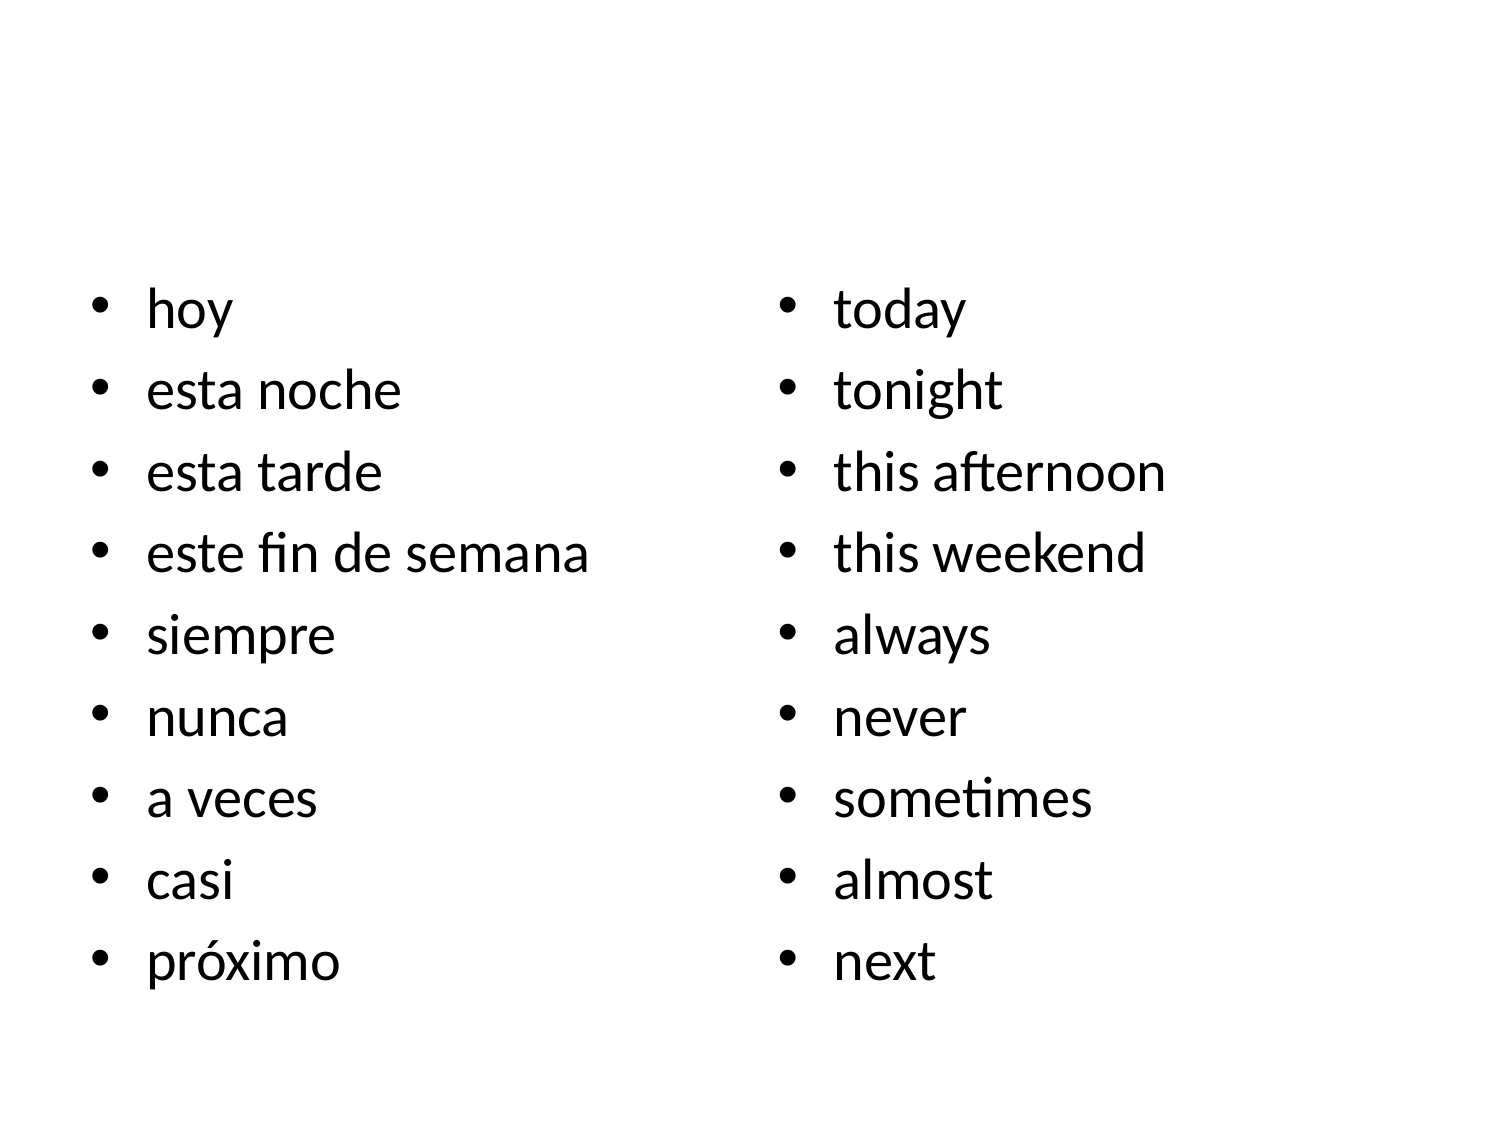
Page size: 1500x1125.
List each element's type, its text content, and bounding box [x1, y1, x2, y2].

list today tonight this afternoon this weekend always never sometimes almost next [762, 262, 1425, 1005]
list hoy esta noche esta tarde este fin de semana siempre nunca a veces casi próximo [75, 262, 738, 1005]
